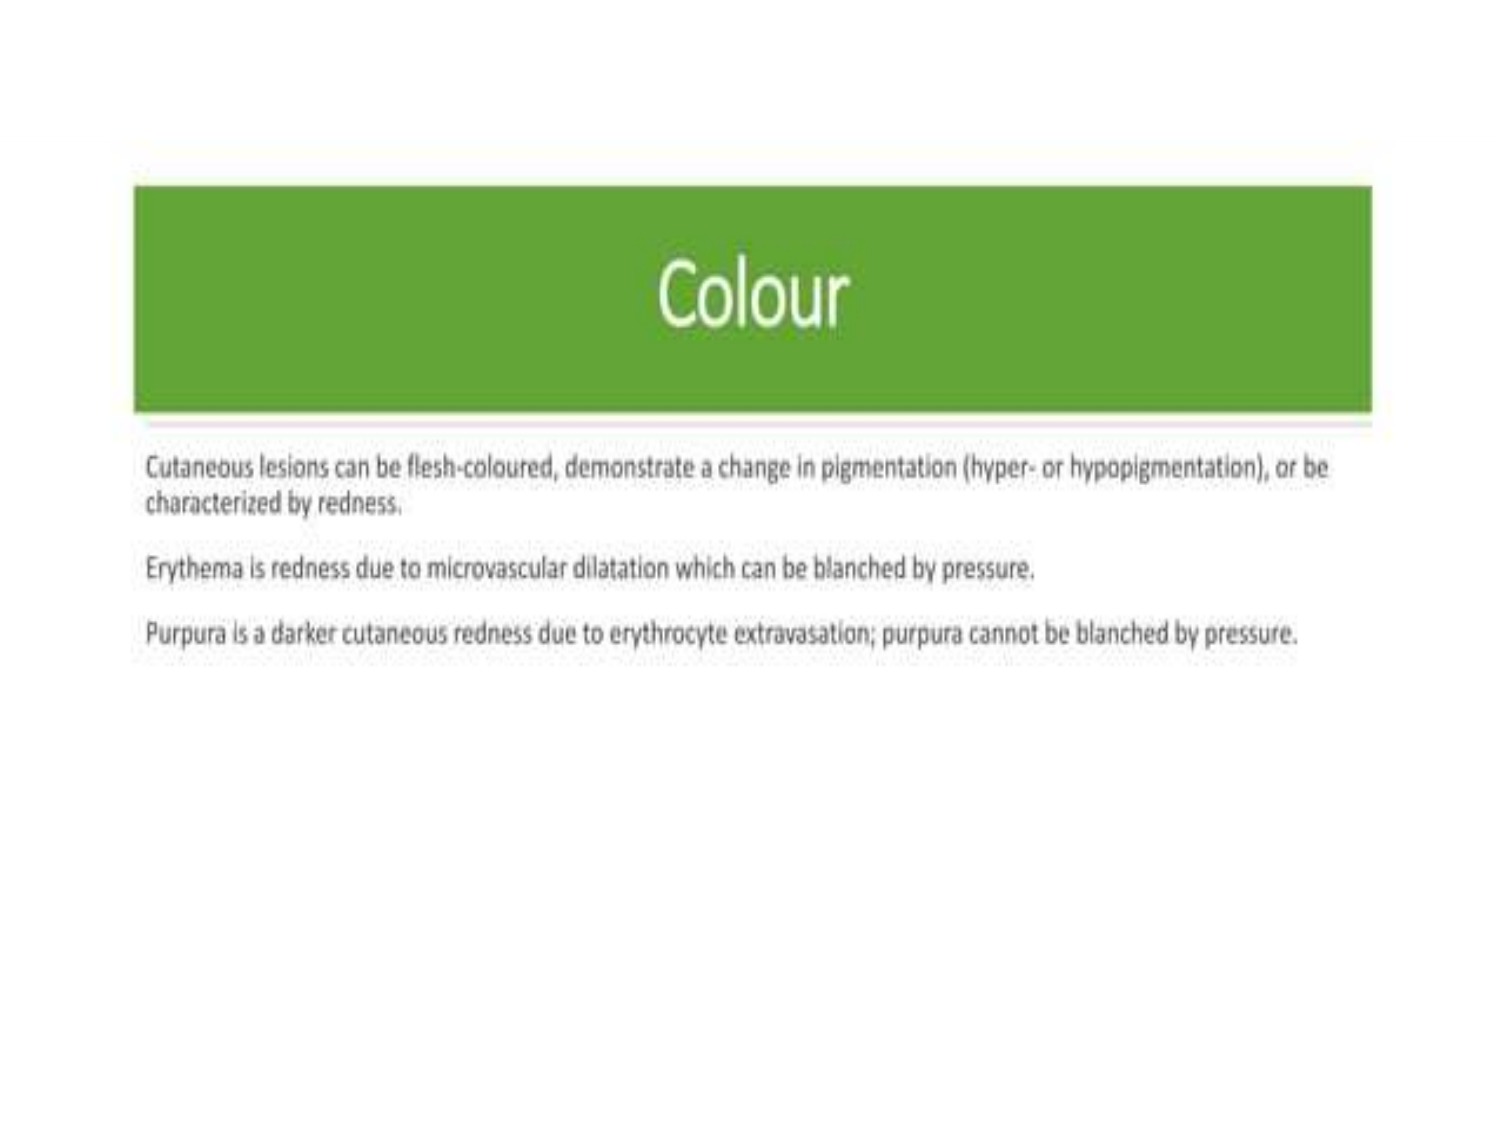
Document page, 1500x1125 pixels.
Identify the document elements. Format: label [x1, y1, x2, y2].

picture [0, 139, 1500, 1125]
